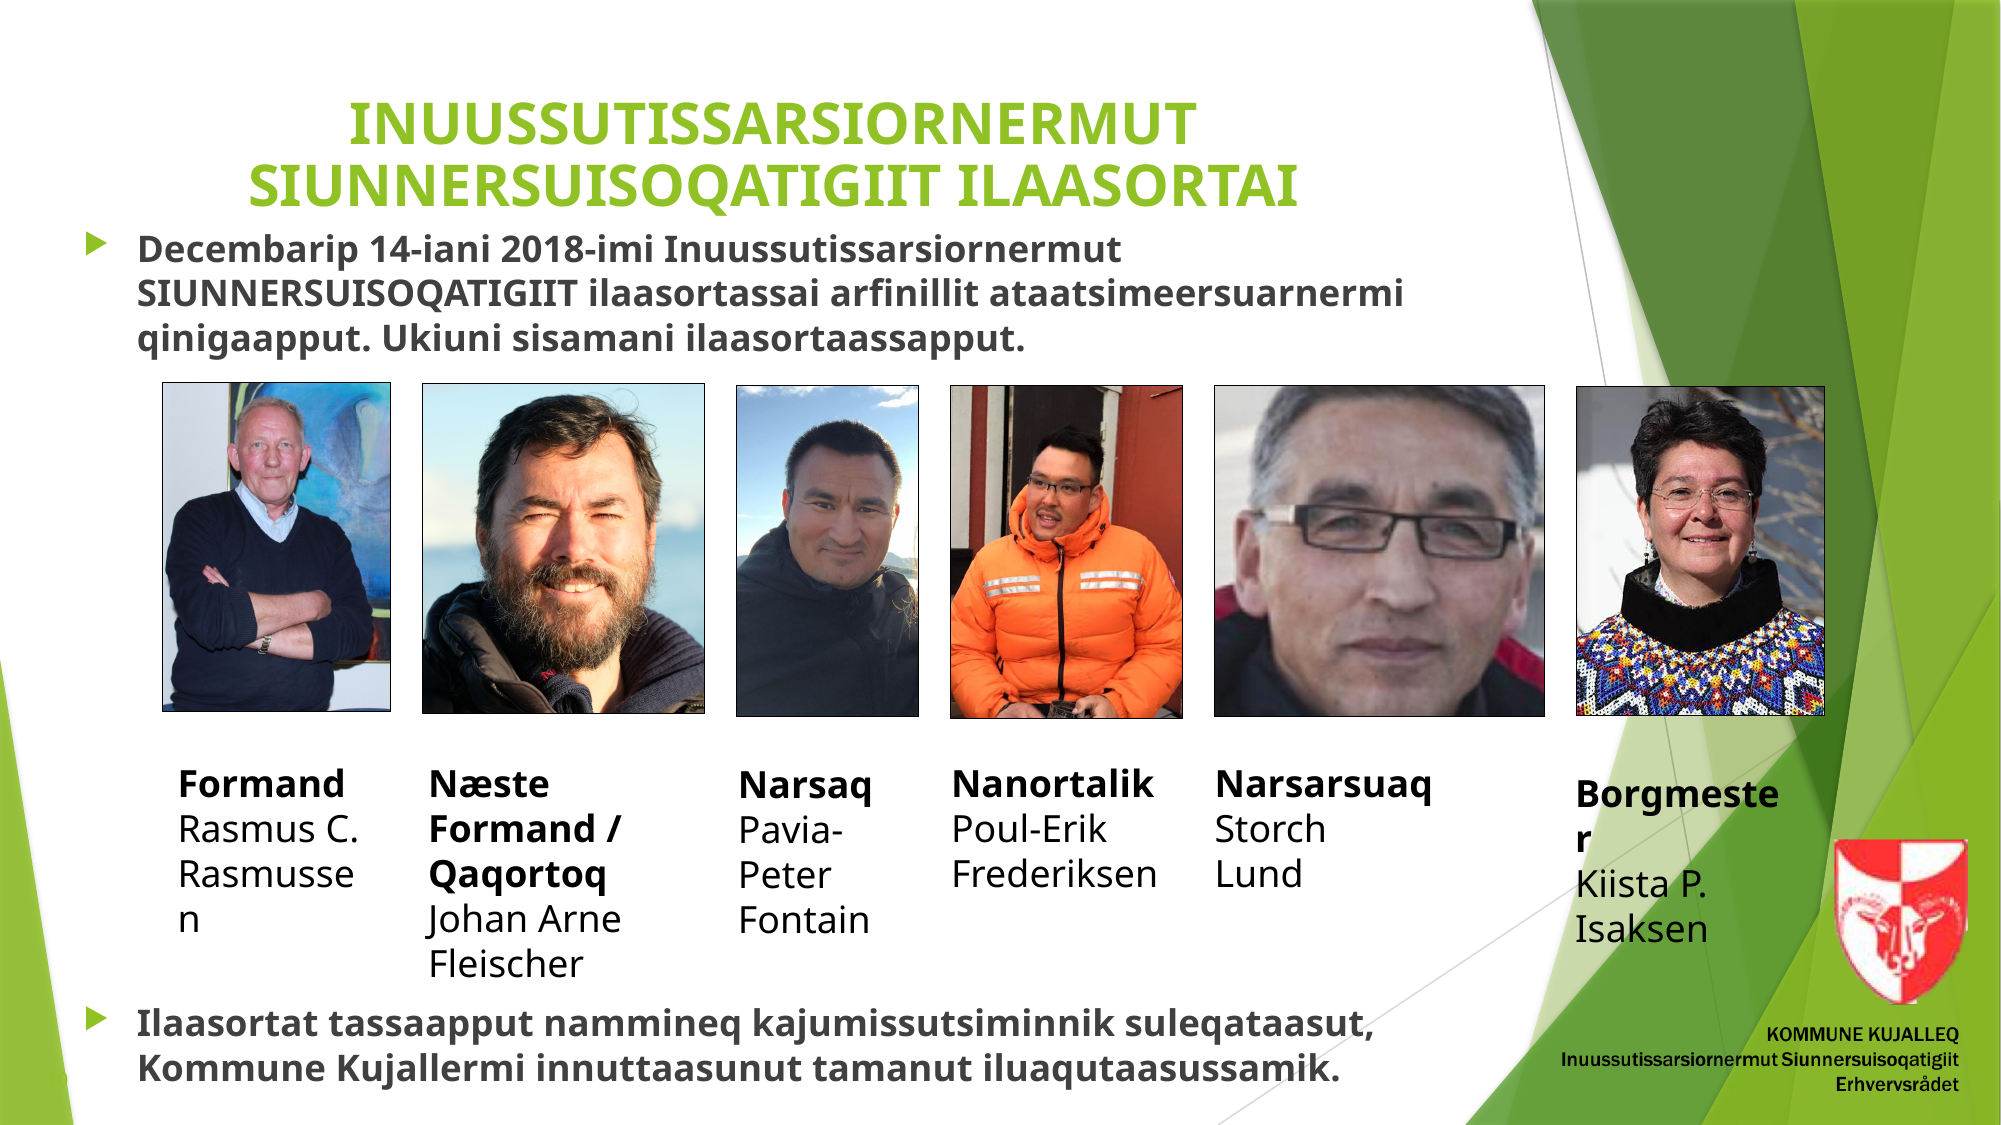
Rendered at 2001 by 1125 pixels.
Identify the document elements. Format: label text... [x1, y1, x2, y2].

text_box Borgmester Kiista P. Isaksen [1560, 762, 1809, 837]
text_box INUUSSUTISSARSIORNERMUT SIUNNERSUISOQATIGIIT ILAASORTAI [0, 88, 1549, 228]
picture [162, 382, 392, 713]
picture [1548, 838, 1973, 1108]
picture [1213, 385, 1546, 717]
list Decembarip 14-iani 2018-imi Inuussutissarsiornermut SIUNNERSUISOQATIGIIT ilaasortassai arfinillit ataatsimeersuarnermi qinigaapput. Ukiuni sisamani ilaasortaassapput. Ilaasortat tassaapput nammineq kajumissutsiminnik suleqataasut, Kommune Kujallermi innuttaasunut tamanut iluaqutaasussamik. [68, 218, 1549, 1106]
picture [736, 384, 920, 718]
picture [1575, 385, 1826, 716]
picture [421, 383, 706, 715]
slide_number 10 [31, 1046, 294, 1114]
picture [950, 384, 1184, 720]
